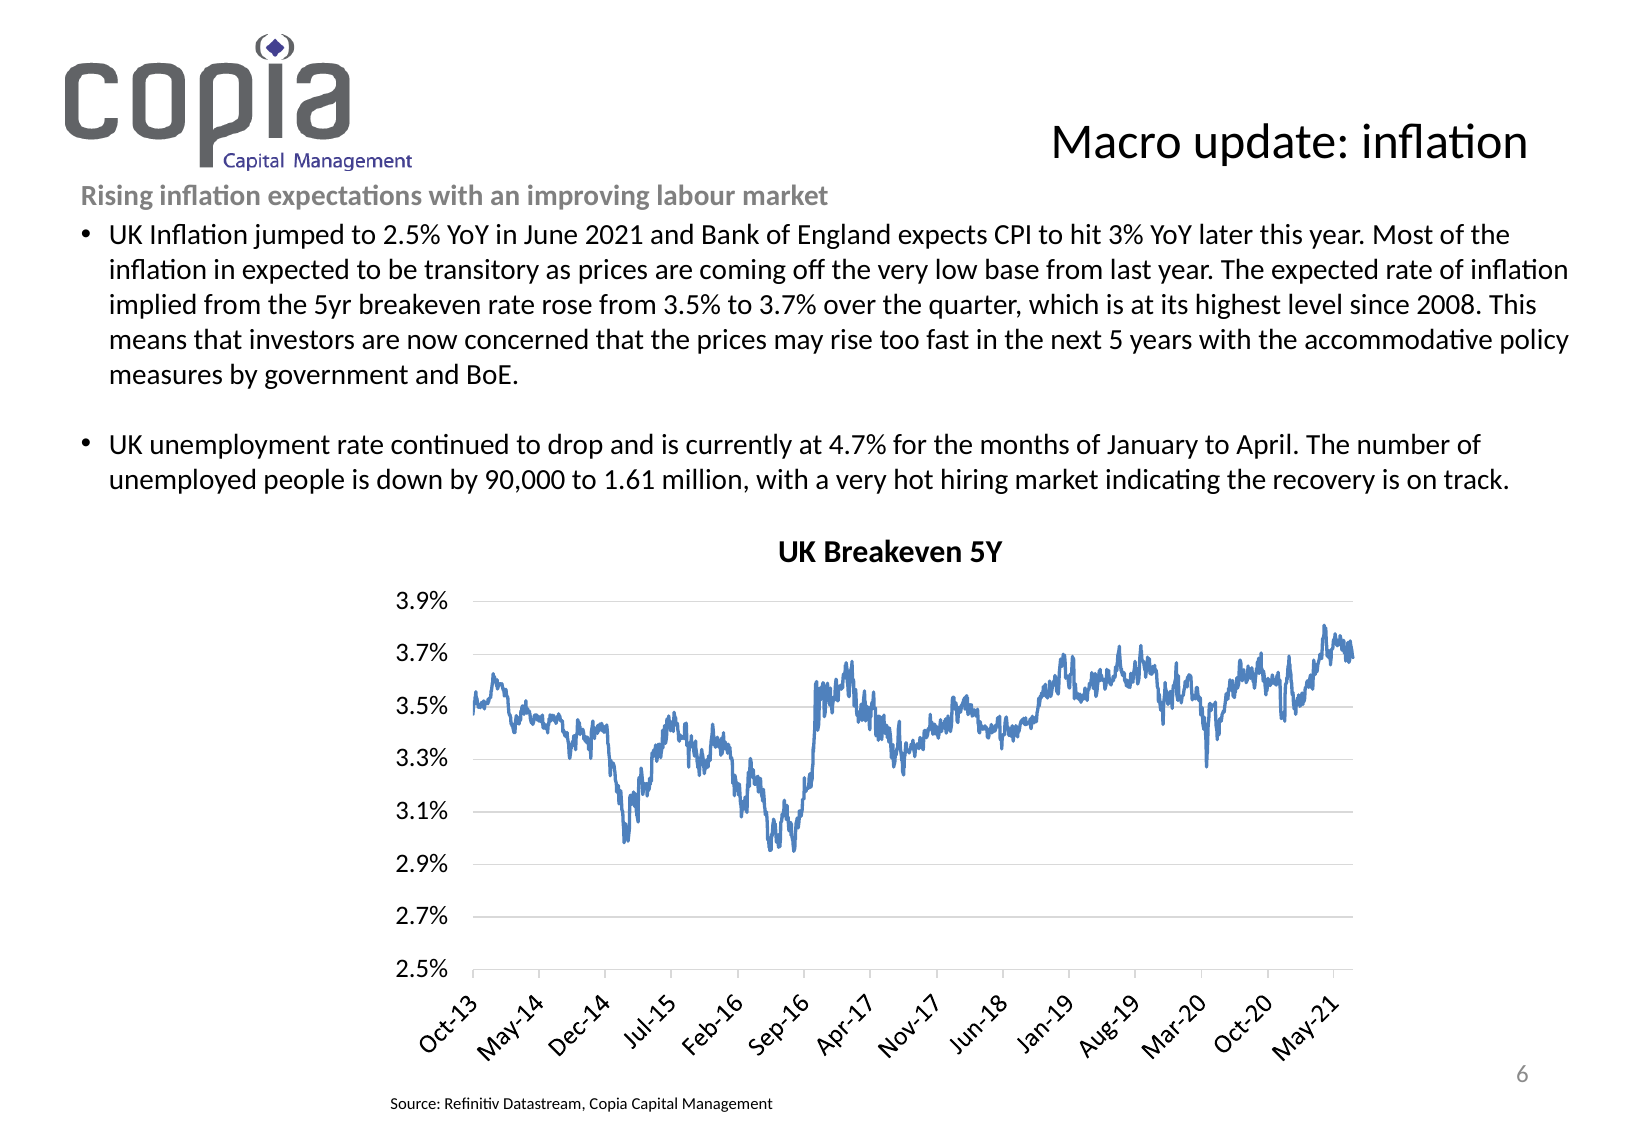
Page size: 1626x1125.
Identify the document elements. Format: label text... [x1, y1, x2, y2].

text_box Source: Refinitiv Datastream, Copia Capital Management [375, 1083, 873, 1125]
text_box UK Inflation jumped to 2.5% YoY in June 2021 and Bank of England expects CPI to hit 3% YoY later this year. Most of the inflation in expected to be transitory as prices are coming off the very low base from last year. The expected rate of inflation implied from the 5yr breakeven rate rose from 3.5% to 3.7% over the quarter, which is at its highest level since 2008. This means that investors are now concerned that the prices may rise too fast in the next 5 years with the accommodative policy measures by government and BoE. UK unemployment rate continued to drop and is currently at 4.7% for the months of January to April. The number of unemployed people is down by 90,000 to 1.61 million, with a very hot hiring market indicating the recovery is on track. [66, 208, 1590, 503]
picture [65, 34, 412, 171]
text_box Rising inflation expectations with an improving labour market [66, 169, 1437, 208]
picture [380, 514, 1401, 1083]
title Macro update: inflation [81, 45, 1544, 208]
slide_number 6 [1164, 1042, 1544, 1103]
